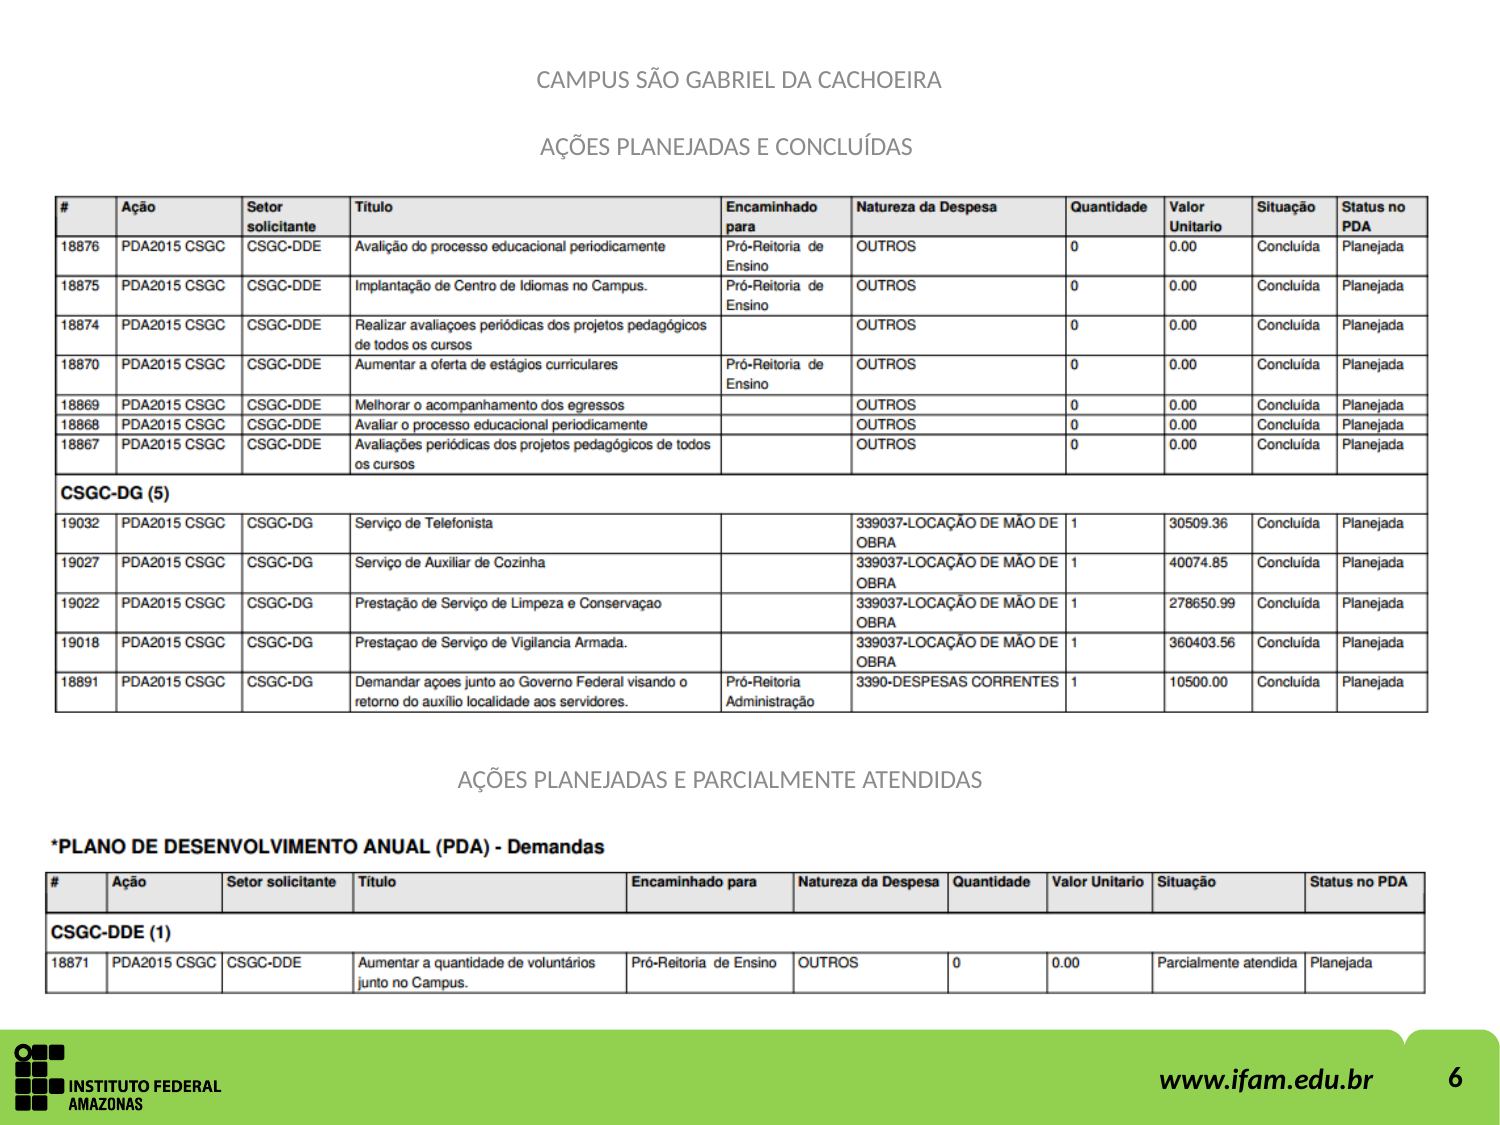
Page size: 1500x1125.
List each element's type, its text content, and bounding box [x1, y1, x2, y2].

text_box CAMPUS SÃO GABRIEL DA CACHOEIRA [44, 19, 1435, 102]
text_box www.ifam.edu.br [927, 1052, 1388, 1103]
slide_number 6 [1411, 1046, 1500, 1106]
text_box AÇÕES PLANEJADAS E PARCIALMENTE ATENDIDAS [25, 718, 1415, 801]
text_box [14, 1043, 222, 1111]
text_box [0, 1029, 1500, 1125]
picture [33, 179, 1439, 730]
picture [36, 823, 1435, 1014]
text_box AÇÕES PLANEJADAS E CONCLUÍDAS [31, 85, 1422, 169]
